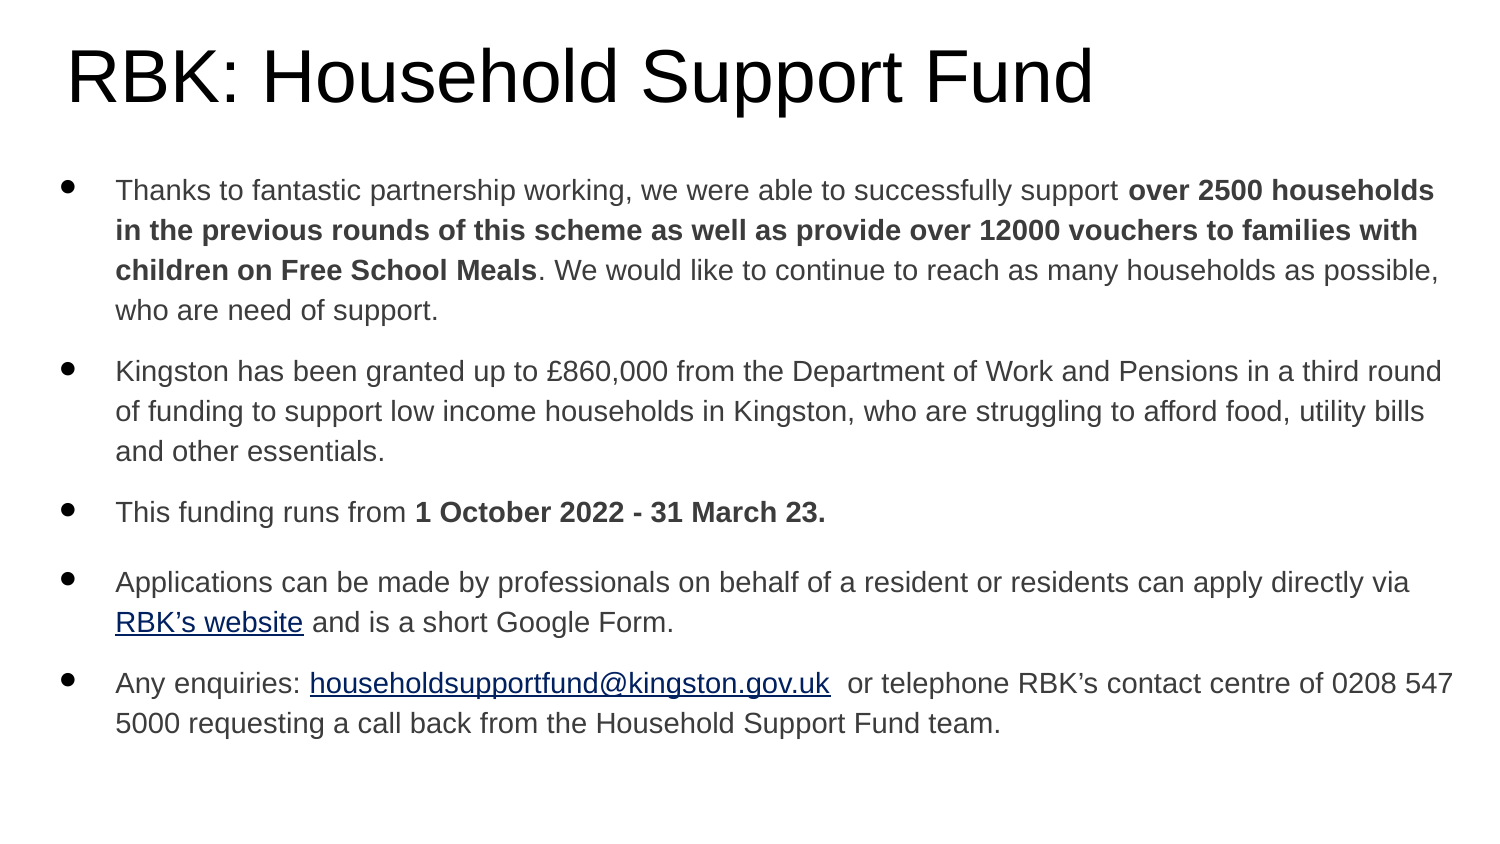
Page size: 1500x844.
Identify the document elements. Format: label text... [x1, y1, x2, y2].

text_box Thanks to fantastic partnership working, we were able to successfully support over 2500 households in the previous rounds of this scheme as well as provide over 12000 vouchers to families with children on Free School Meals. We would like to continue to reach as many households as possible, who are need of support. Kingston has been granted up to £860,000 from the Department of Work and Pensions in a third round of funding to support low income households in Kingston, who are struggling to afford food, utility bills and other essentials. This funding runs from 1 October 2022 - 31 March 23. Applications can be made by professionals on behalf of a resident or residents can apply directly via RBK’s website and is a short Google Form. Any enquiries: householdsupportfund@kingston.gov.uk or telephone RBK’s contact centre of 0208 547 5000 requesting a call back from the Household Support Fund team. [25, 150, 1475, 755]
title RBK: Household Support Fund [51, 25, 1449, 120]
